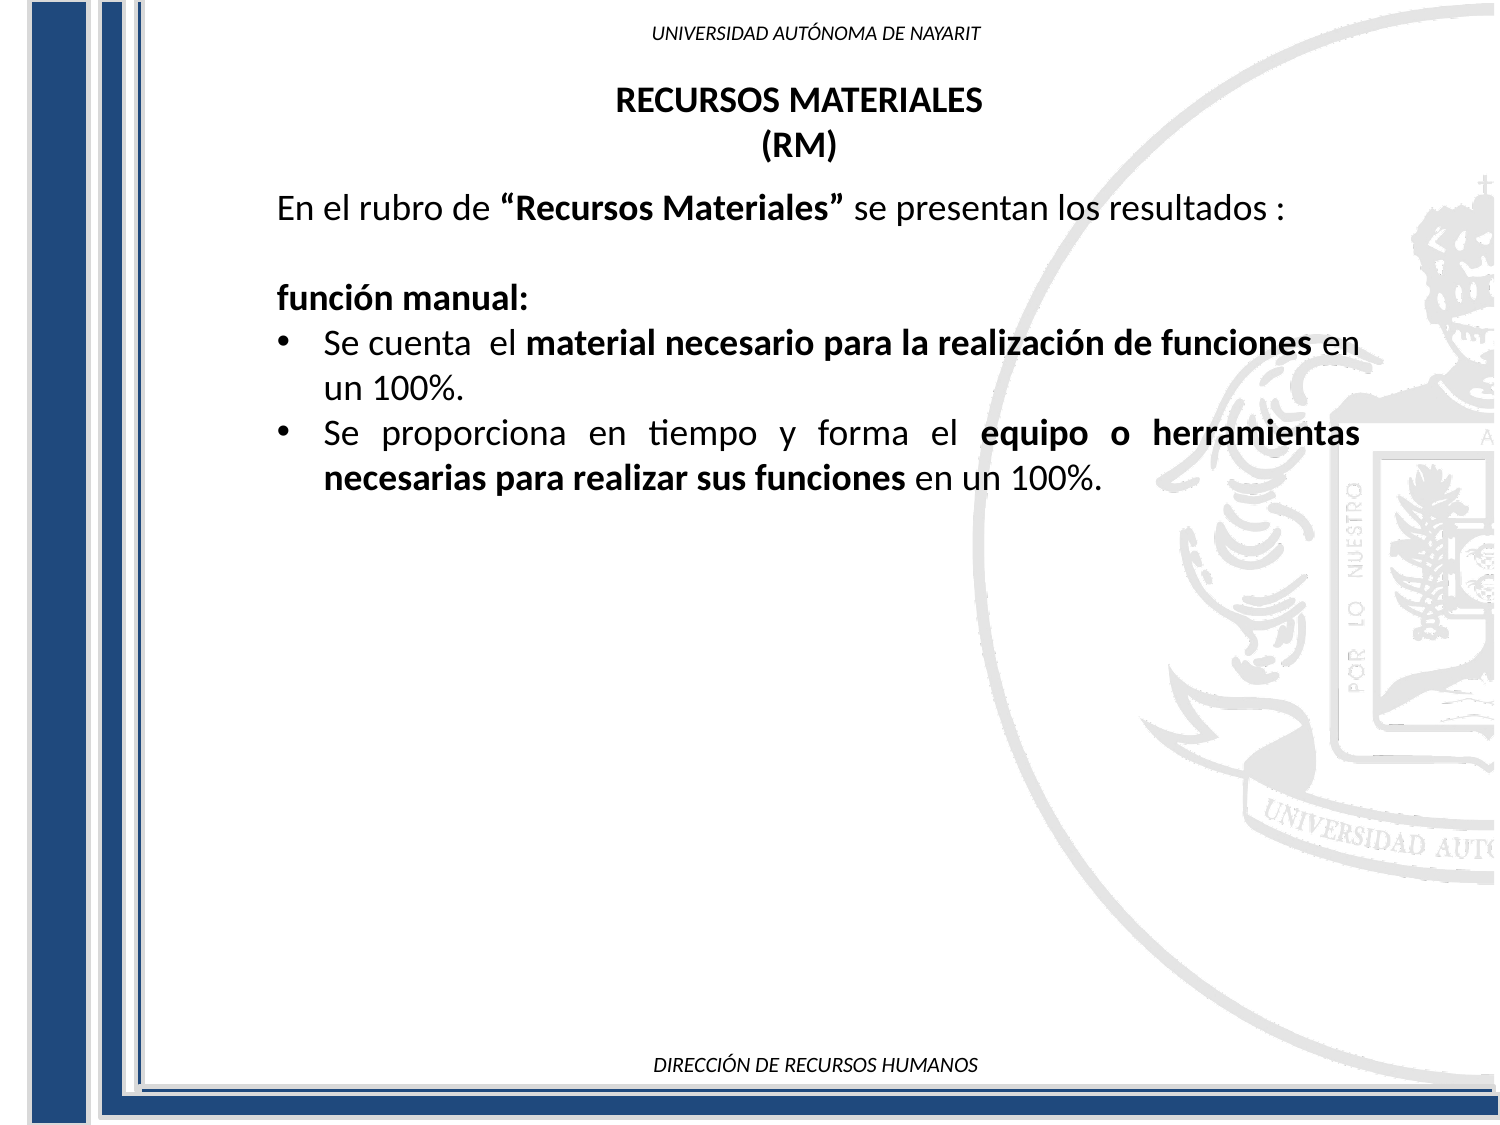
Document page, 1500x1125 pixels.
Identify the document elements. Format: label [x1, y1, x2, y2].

text_box [29, 0, 1500, 1125]
